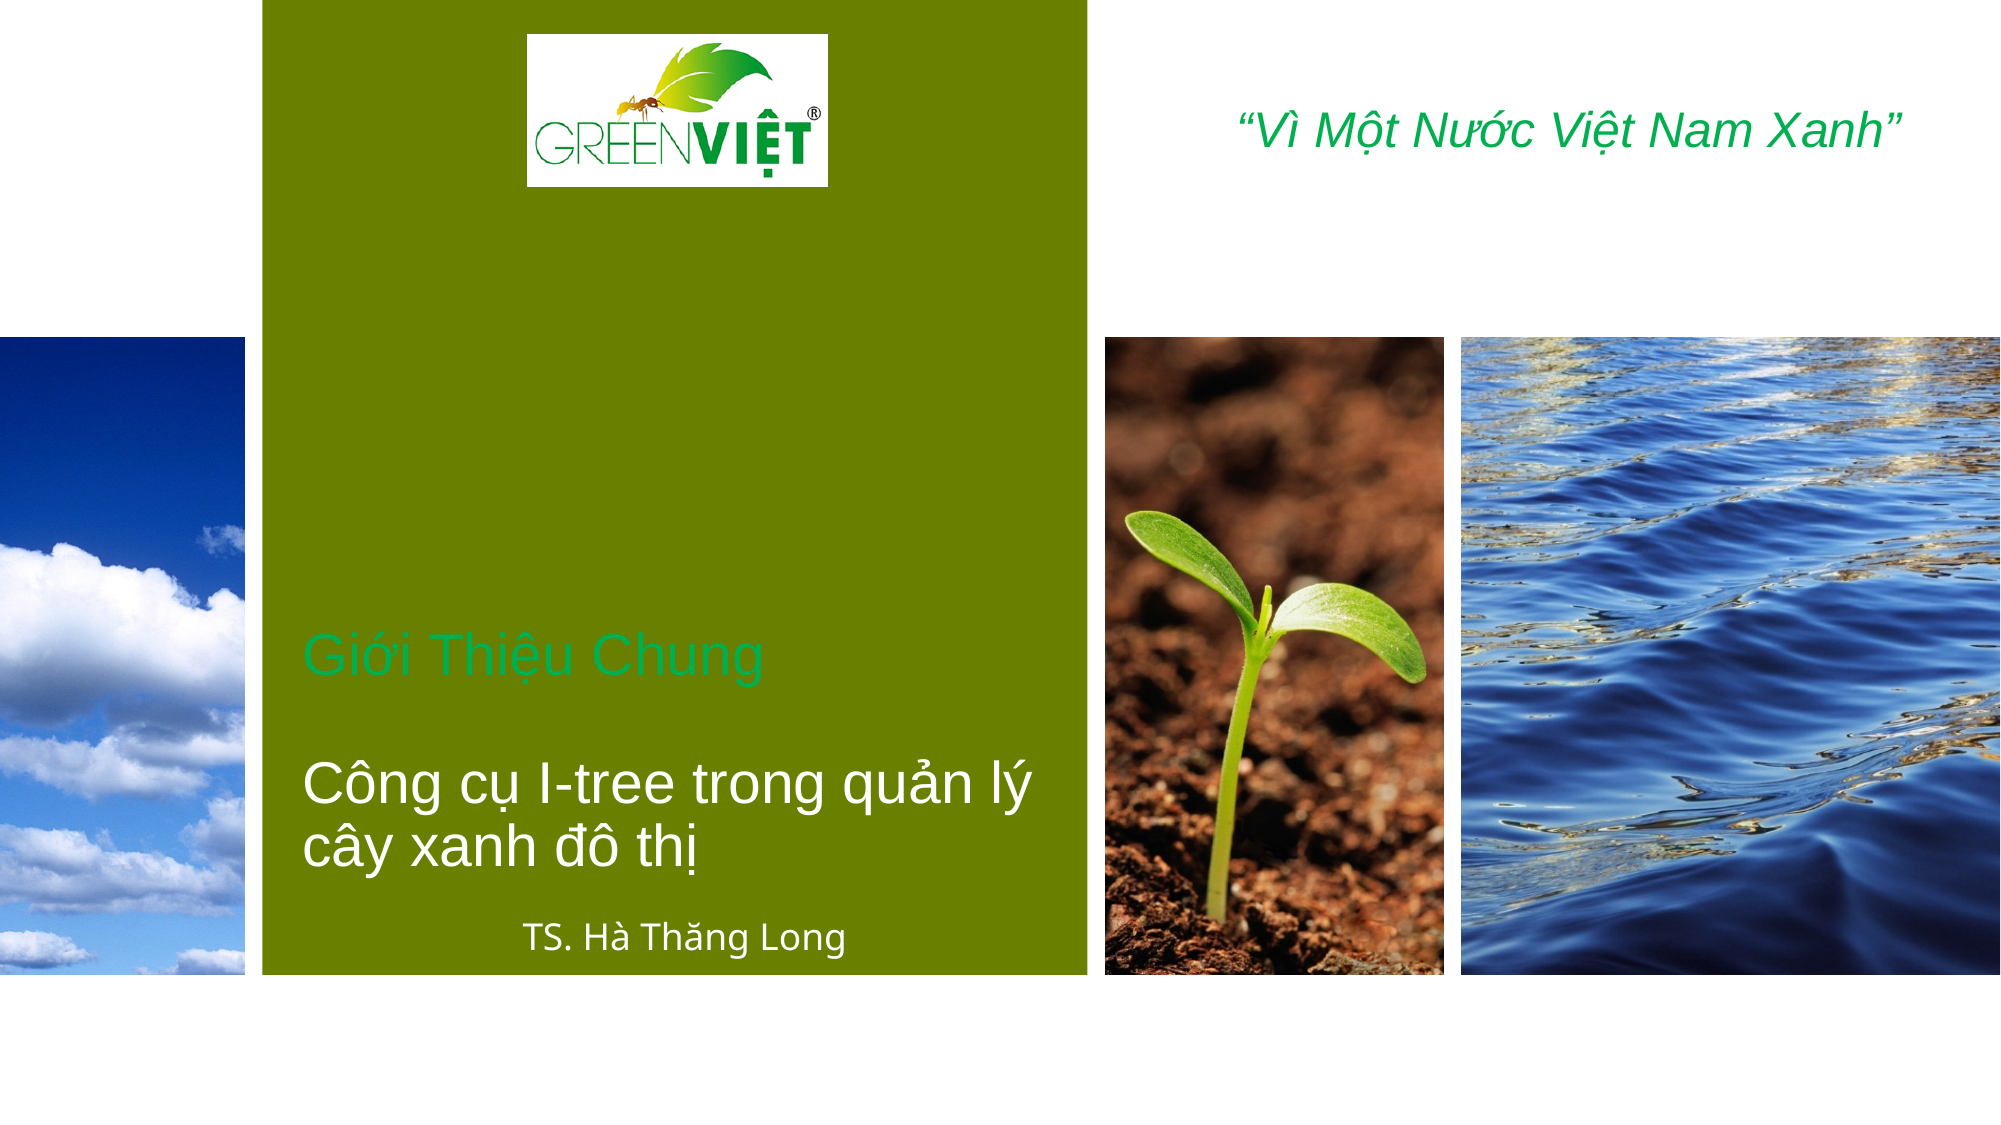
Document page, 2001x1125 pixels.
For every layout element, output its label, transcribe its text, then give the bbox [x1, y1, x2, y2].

picture [1105, 337, 1444, 975]
picture [527, 34, 828, 187]
subtitle TS. Hà Thăng Long [287, 910, 1083, 966]
text_box “Vì Một Nước Việt Nam Xanh” [1221, 89, 1917, 165]
picture [0, 337, 245, 975]
picture [1461, 337, 2001, 975]
title Giới Thiệu Chung Công cụ I-tree trong quản lý cây xanh đô thị [287, 562, 1083, 887]
